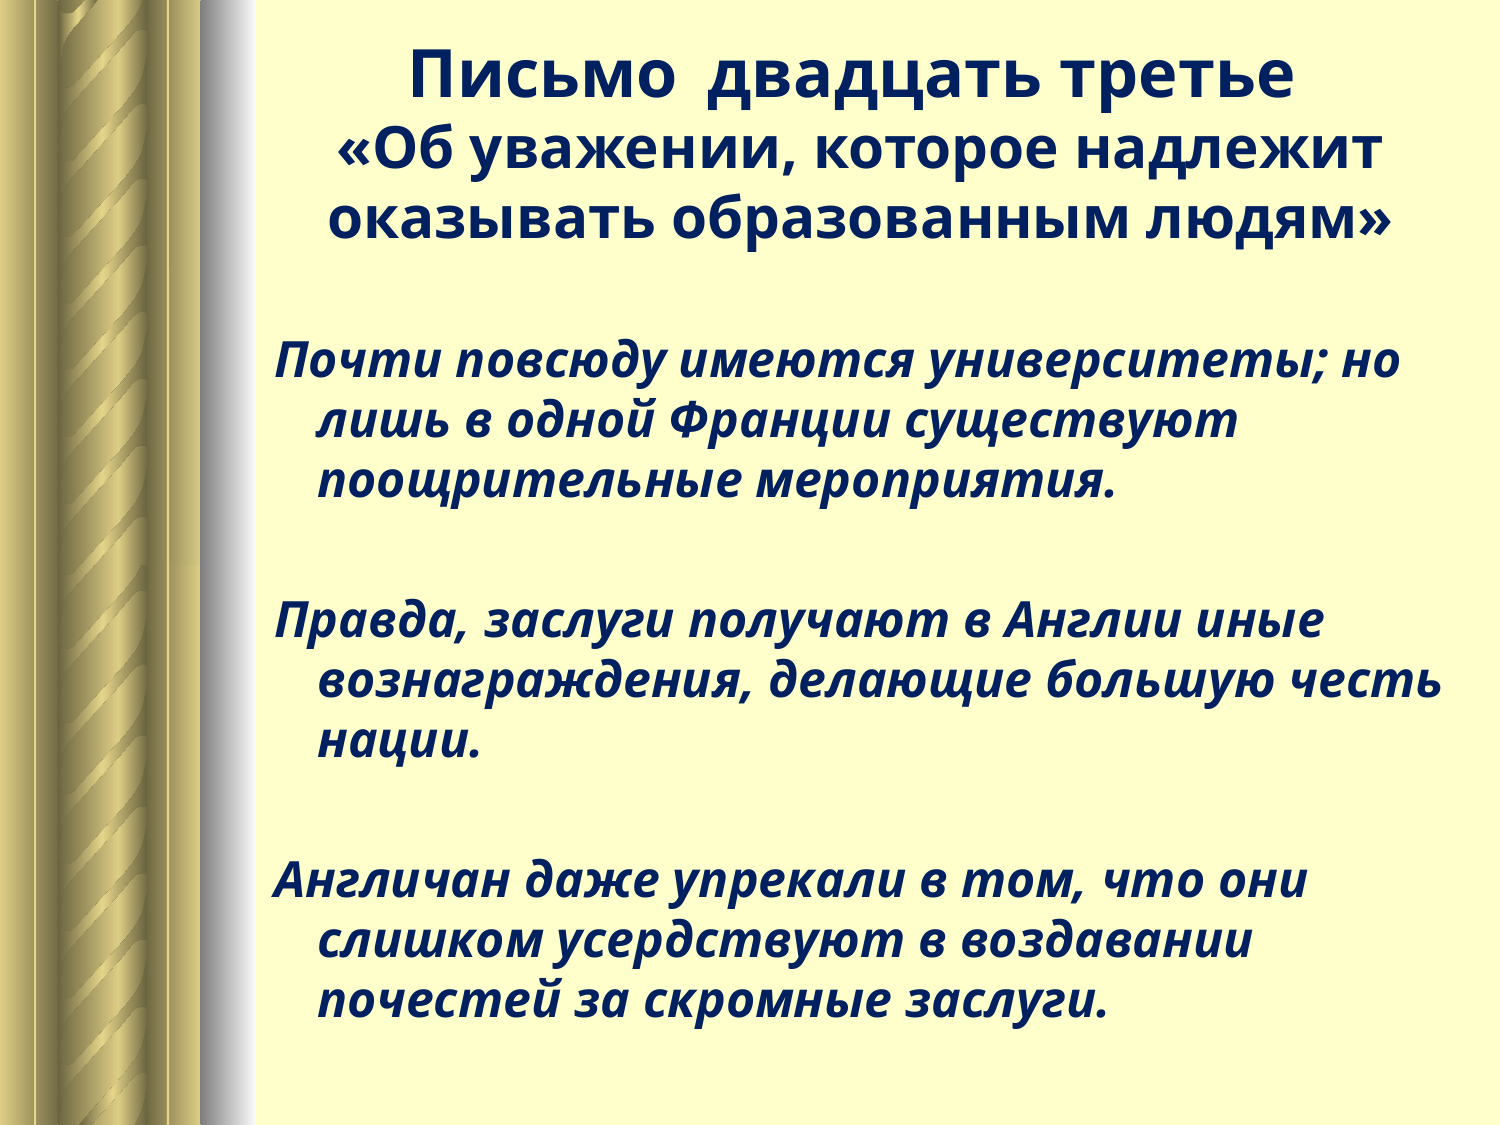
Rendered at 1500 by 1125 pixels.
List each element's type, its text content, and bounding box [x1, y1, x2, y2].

title Письмо двадцать третье «Об уважении, которое надлежит оказывать образованным людям» [245, 46, 1476, 235]
list Почти повсюду имеются университеты; но лишь в одной Франции существуют поощрительные мероприятия. Правда, заслуги получают в Англии иные вознаграждения, делающие большую честь нации. Англичан даже упрекали в том, что они слишком усердствуют в воздавании почестей за скромные заслуги. [245, 249, 1466, 1044]
